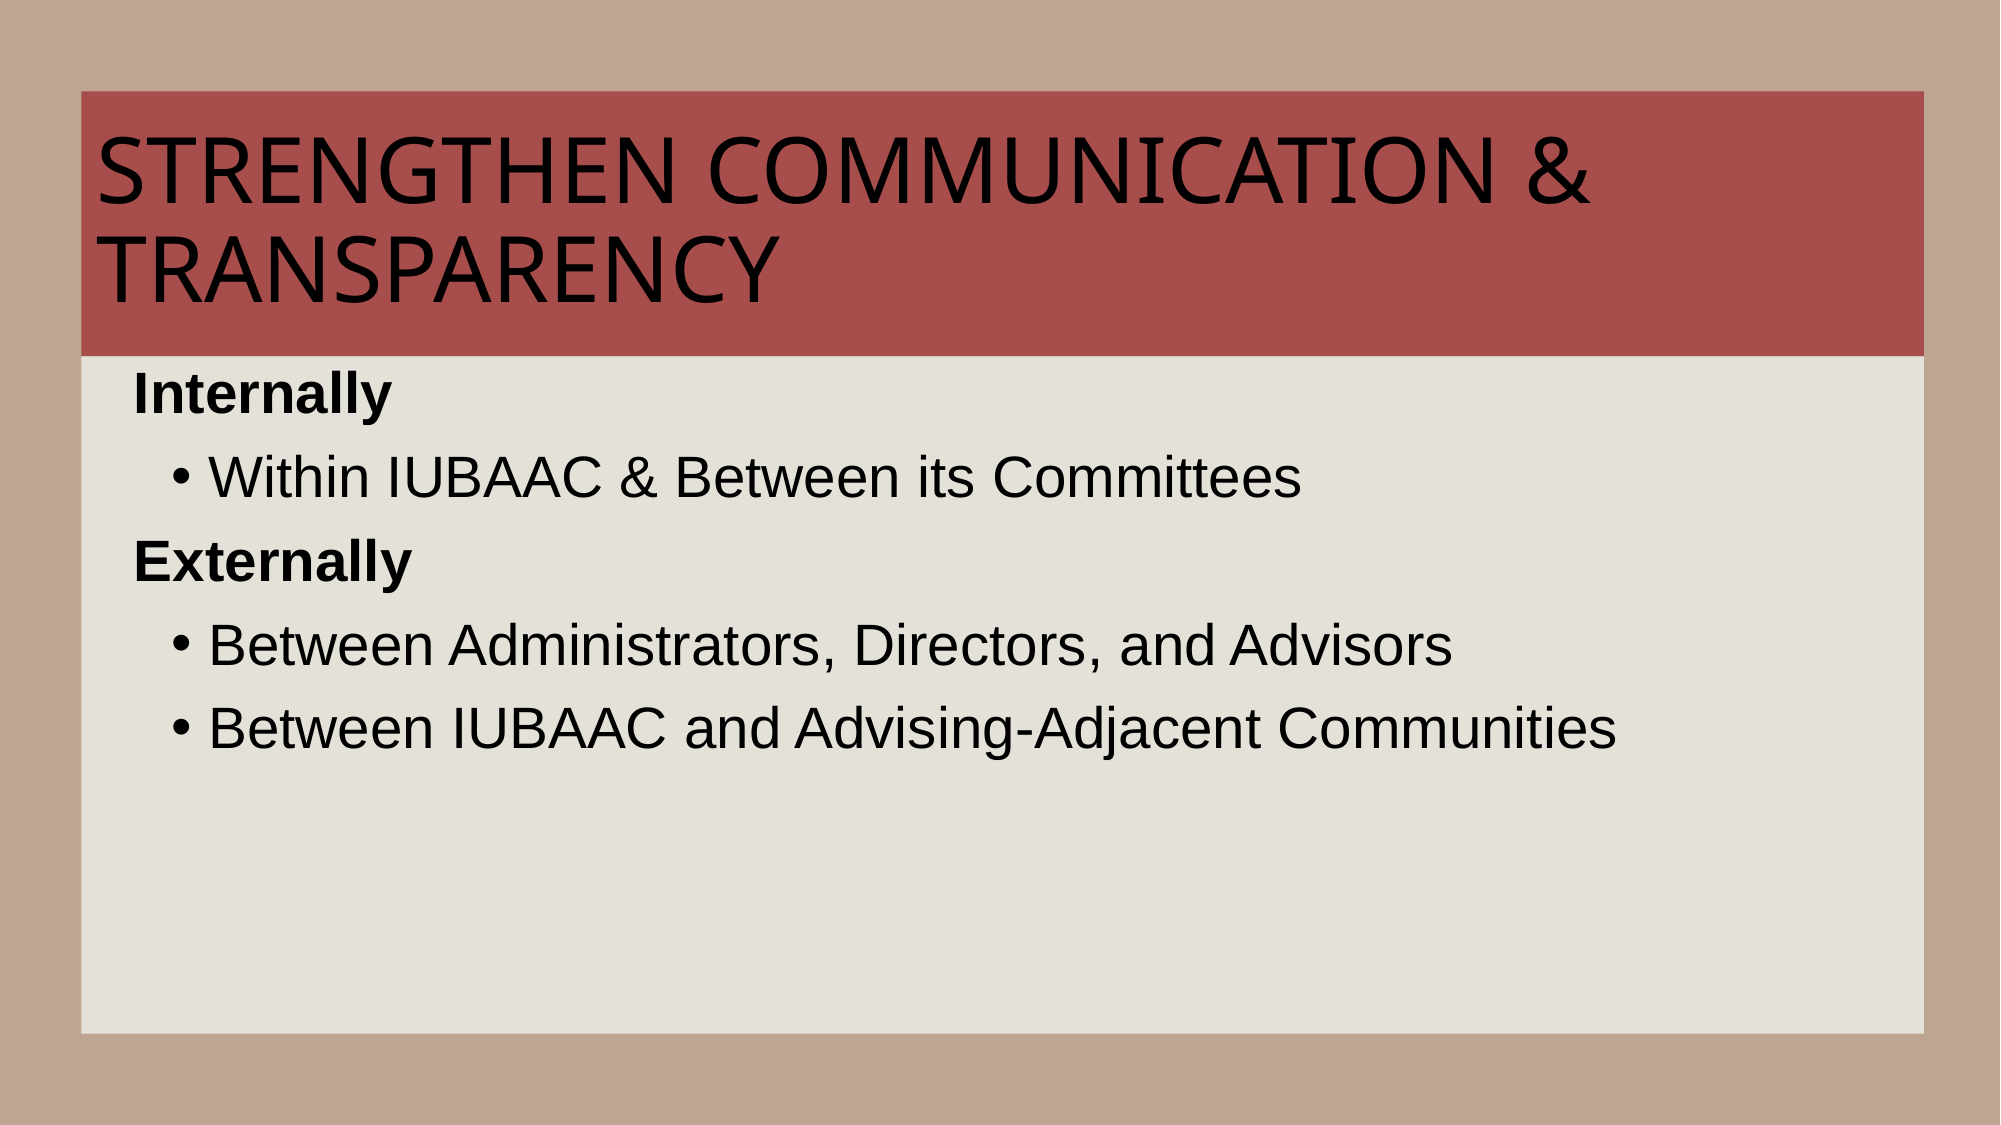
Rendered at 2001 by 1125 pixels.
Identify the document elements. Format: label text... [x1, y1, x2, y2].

title STRENGTHEN COMMUNICATION & TRANSPARENCY [81, 91, 1924, 356]
list Internally Within IUBAAC & Between its Committees Externally Between Administrators, Directors, and Advisors Between IUBAAC and Advising-Adjacent Communities [81, 356, 1924, 1034]
